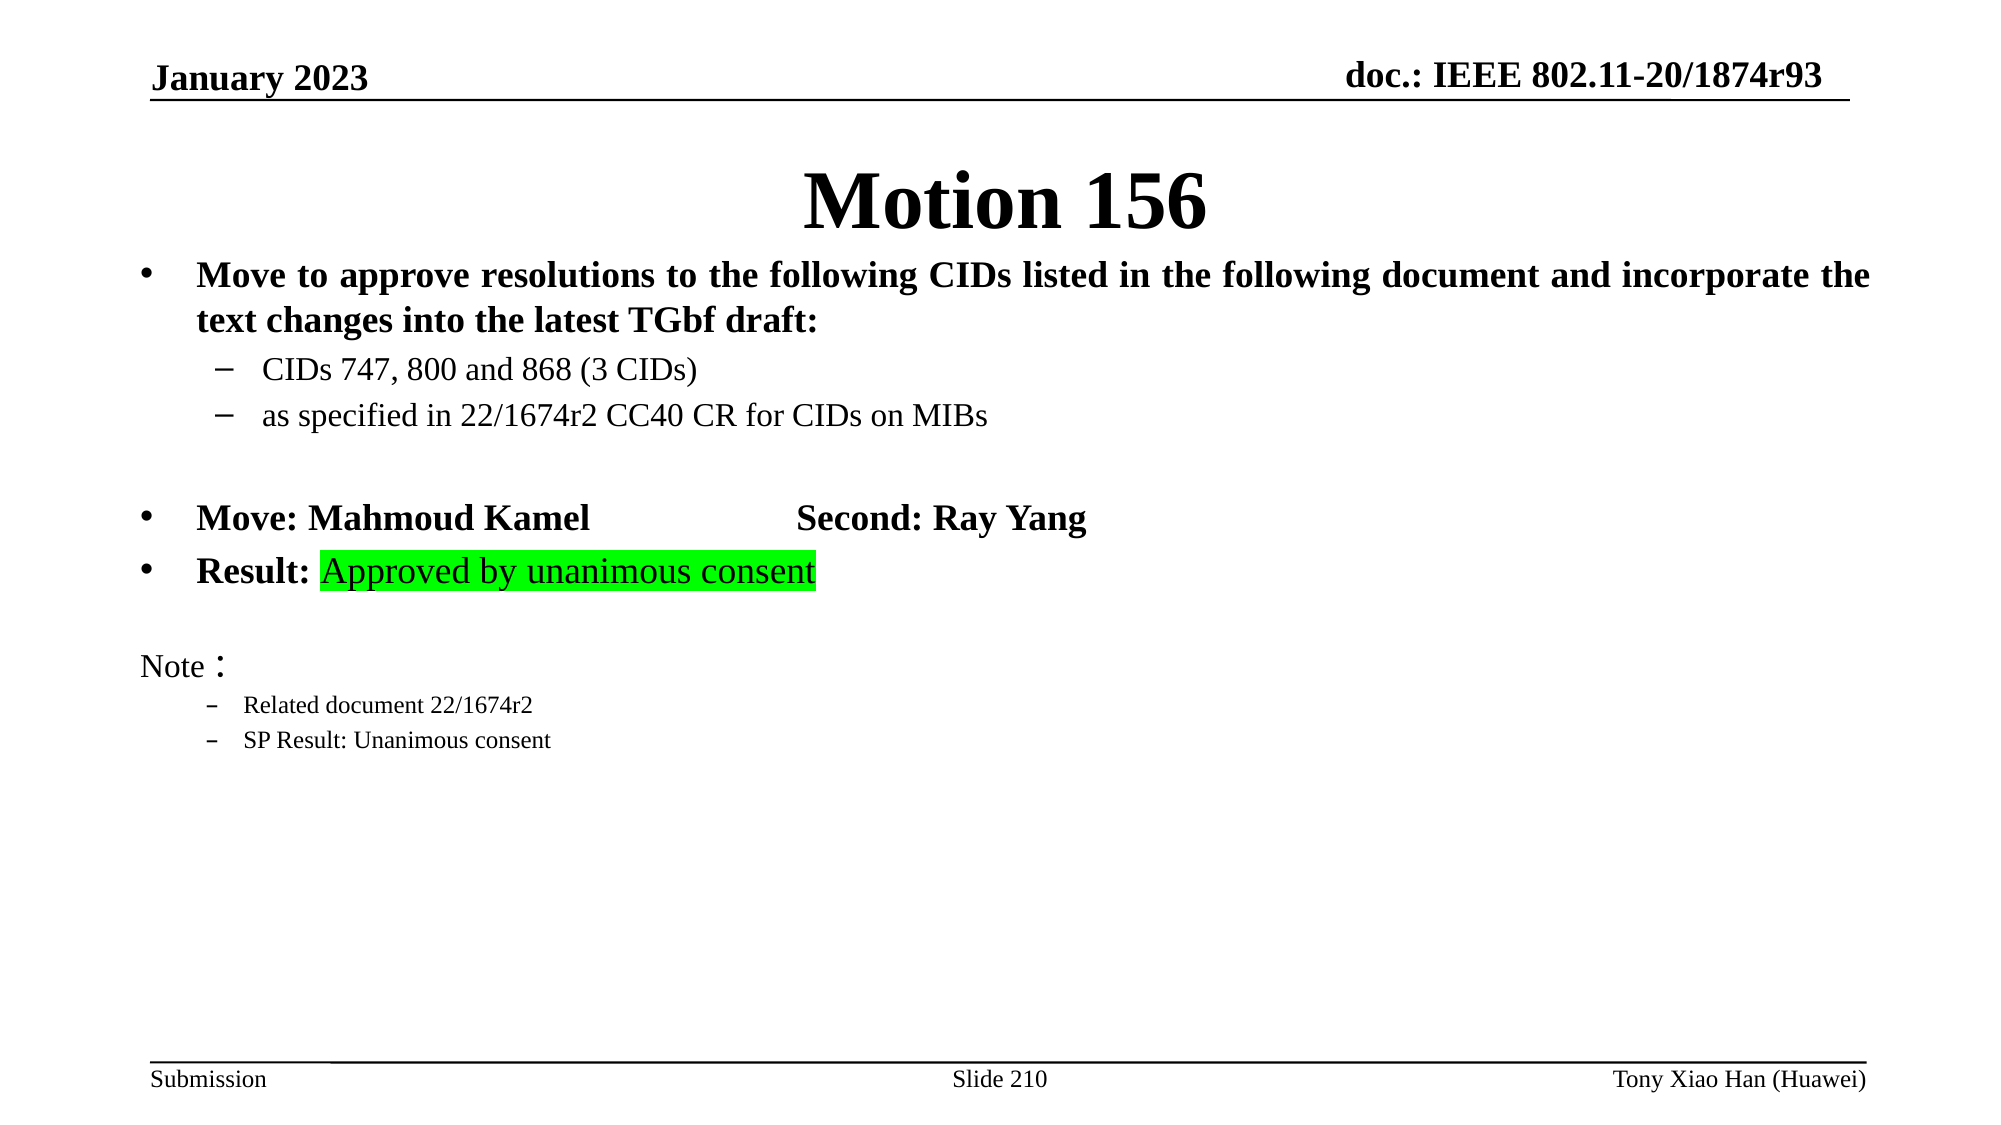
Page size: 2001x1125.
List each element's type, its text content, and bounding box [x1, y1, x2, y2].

text_box Motion 156 [368, 137, 1644, 212]
text_box Move to approve resolutions to the following CIDs listed in the following document and incorporate the text changes into the latest TGbf draft: CIDs 747, 800 and 868 (3 CIDs) as specified in 22/1674r2 CC40 CR for CIDs on MIBs Move: Mahmoud Kamel Second: Ray Yang Result: Approved by unanimous consent Note： Related document 22/1674r2 SP Result: Unanimous consent [125, 212, 1888, 1013]
